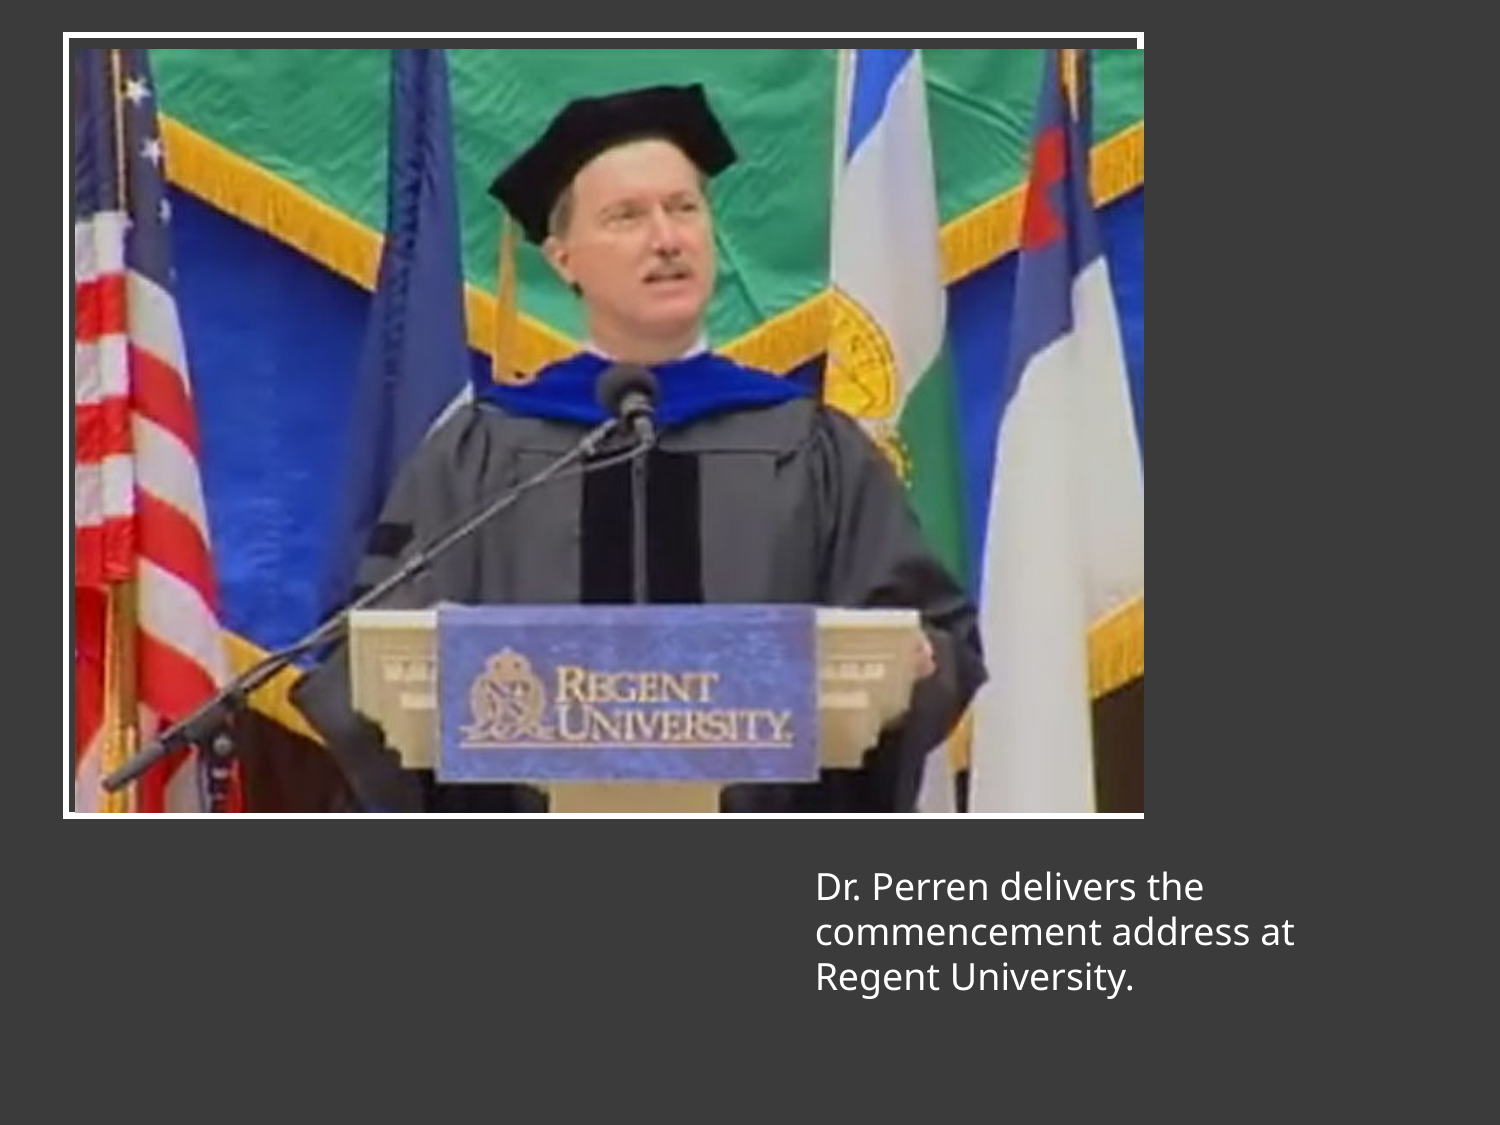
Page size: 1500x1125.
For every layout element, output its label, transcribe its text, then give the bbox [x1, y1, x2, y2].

list Dr. Perren delivers the commencement address at Regent University. [800, 837, 1375, 1013]
picture [68, 37, 1145, 813]
